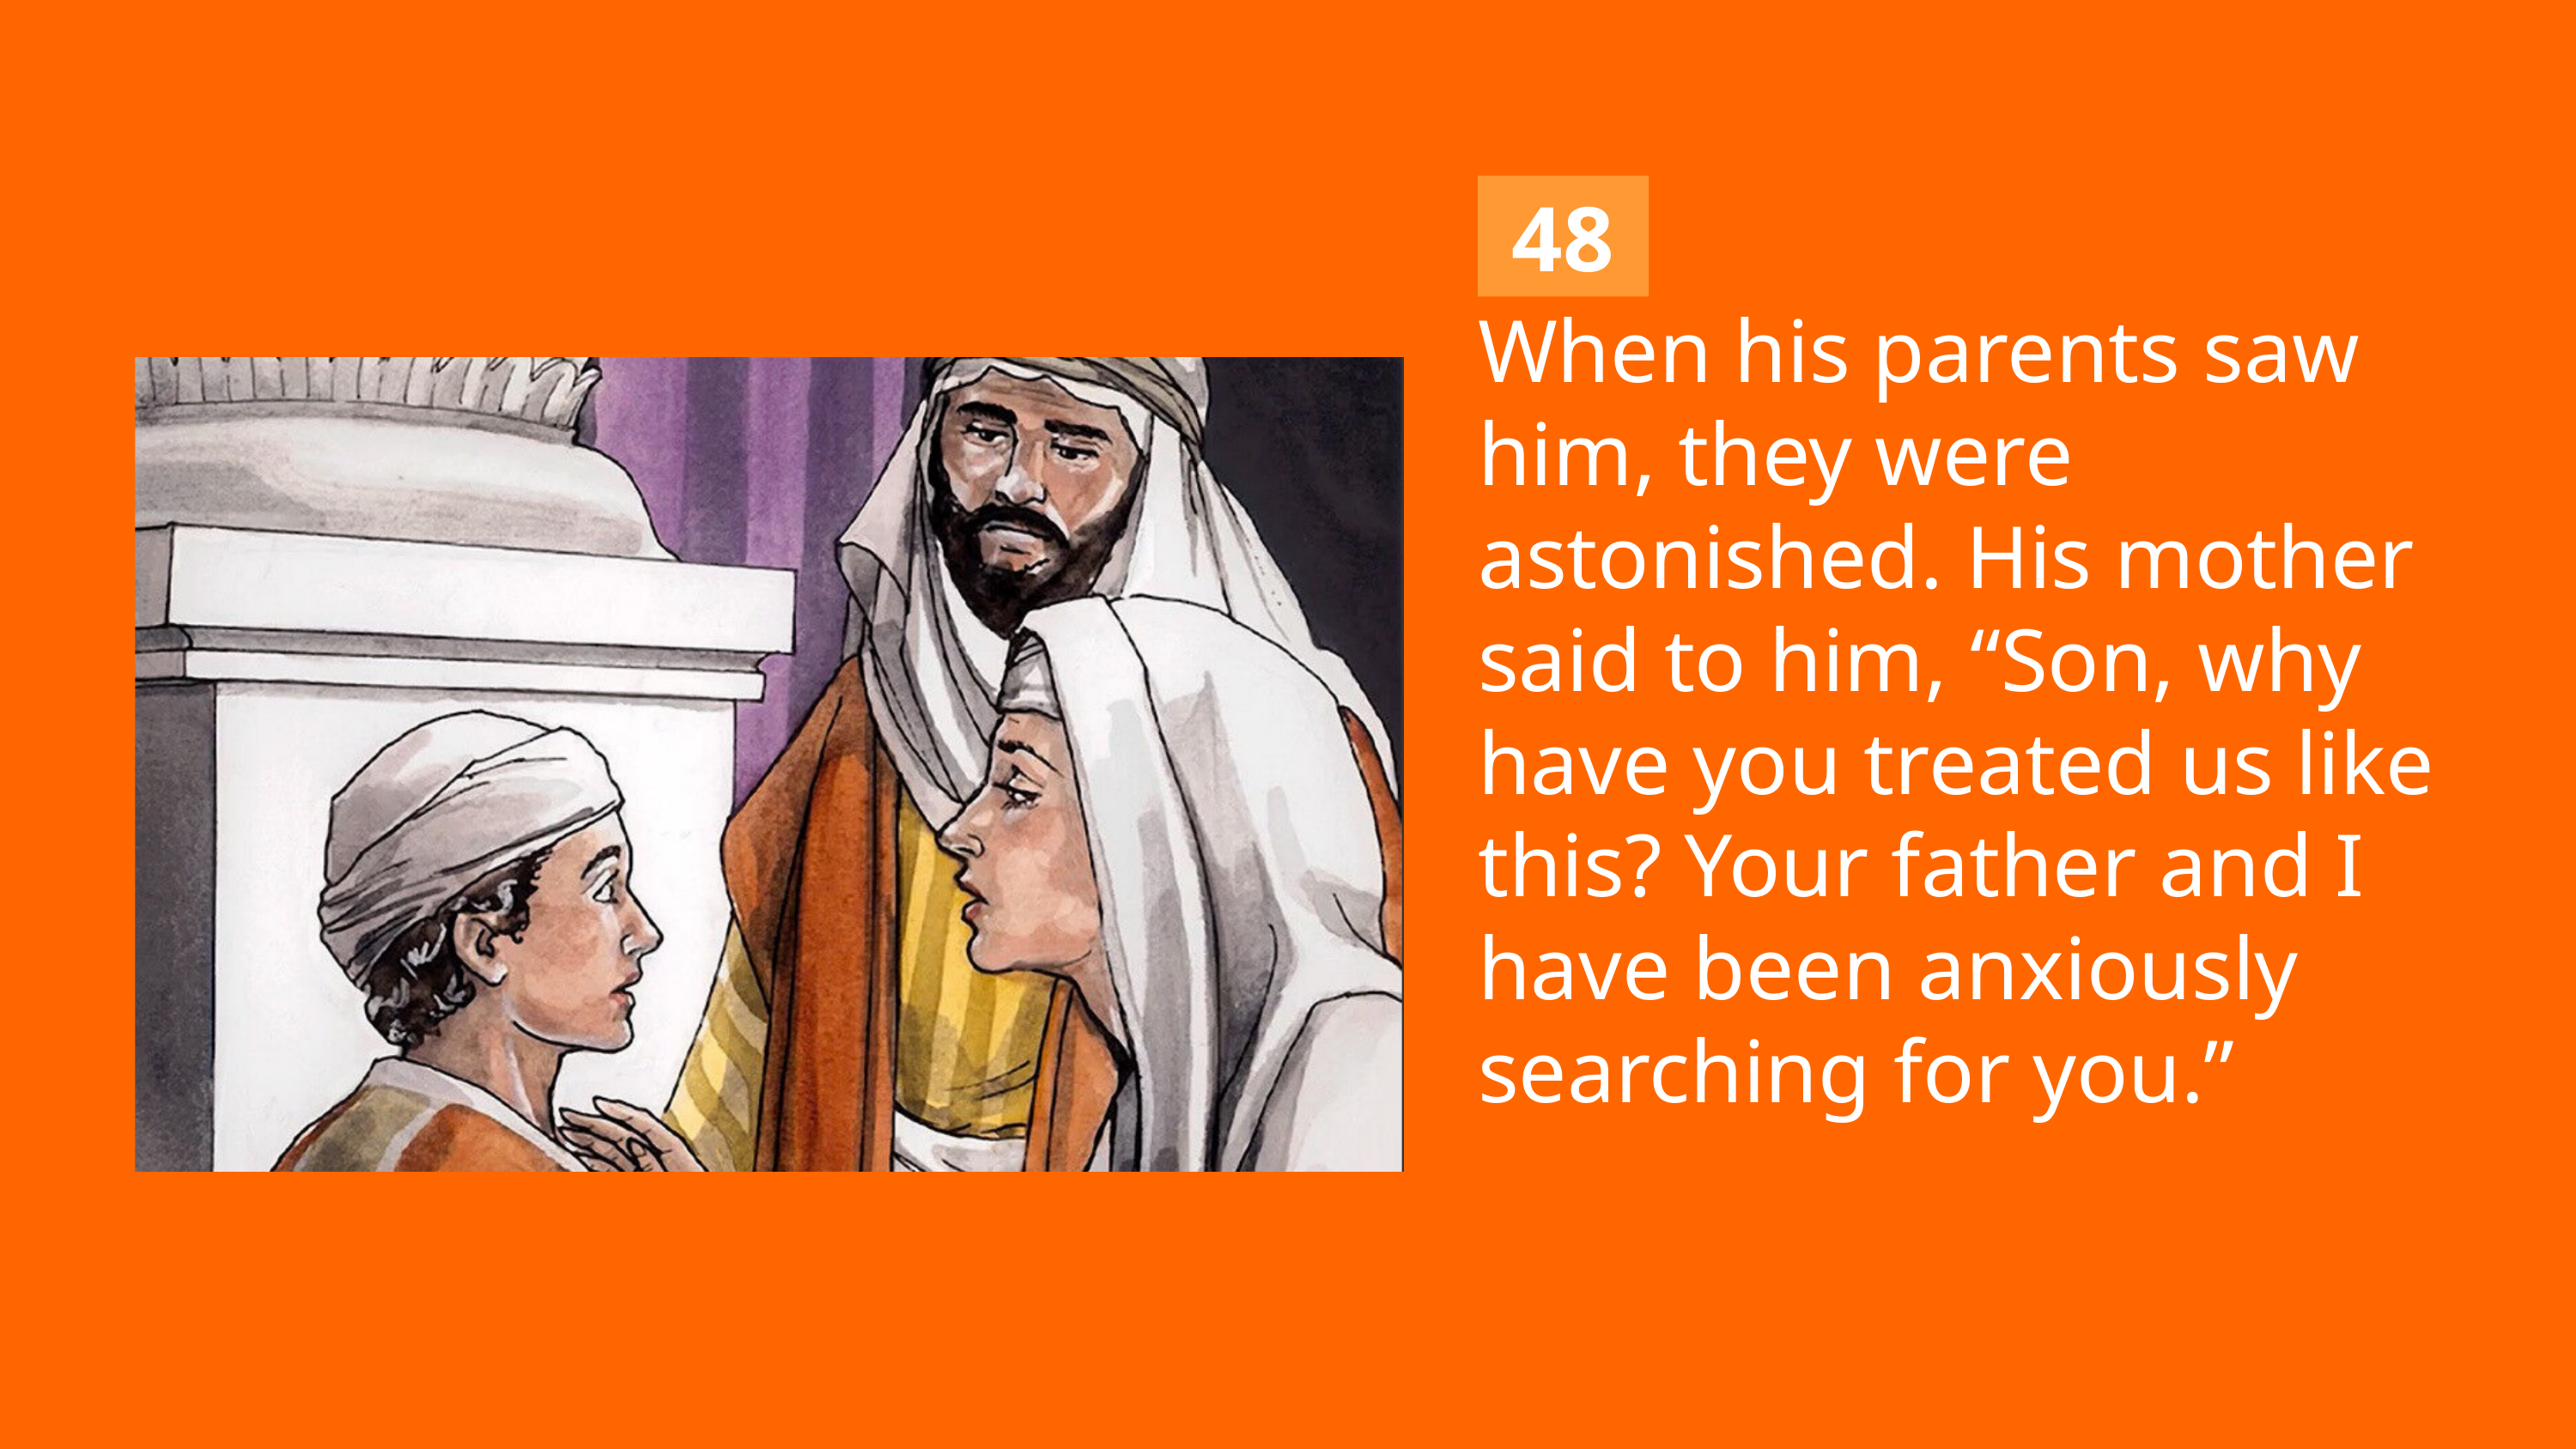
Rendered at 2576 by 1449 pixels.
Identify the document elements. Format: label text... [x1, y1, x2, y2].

picture [135, 357, 1405, 1173]
text_box 48 [1478, 175, 1649, 296]
text_box When his parents saw him, they were astonished. His mother said to him, “Son, why have you treated us like this? Your father and I have been anxiously searching for you.” [1477, 296, 2485, 1121]
